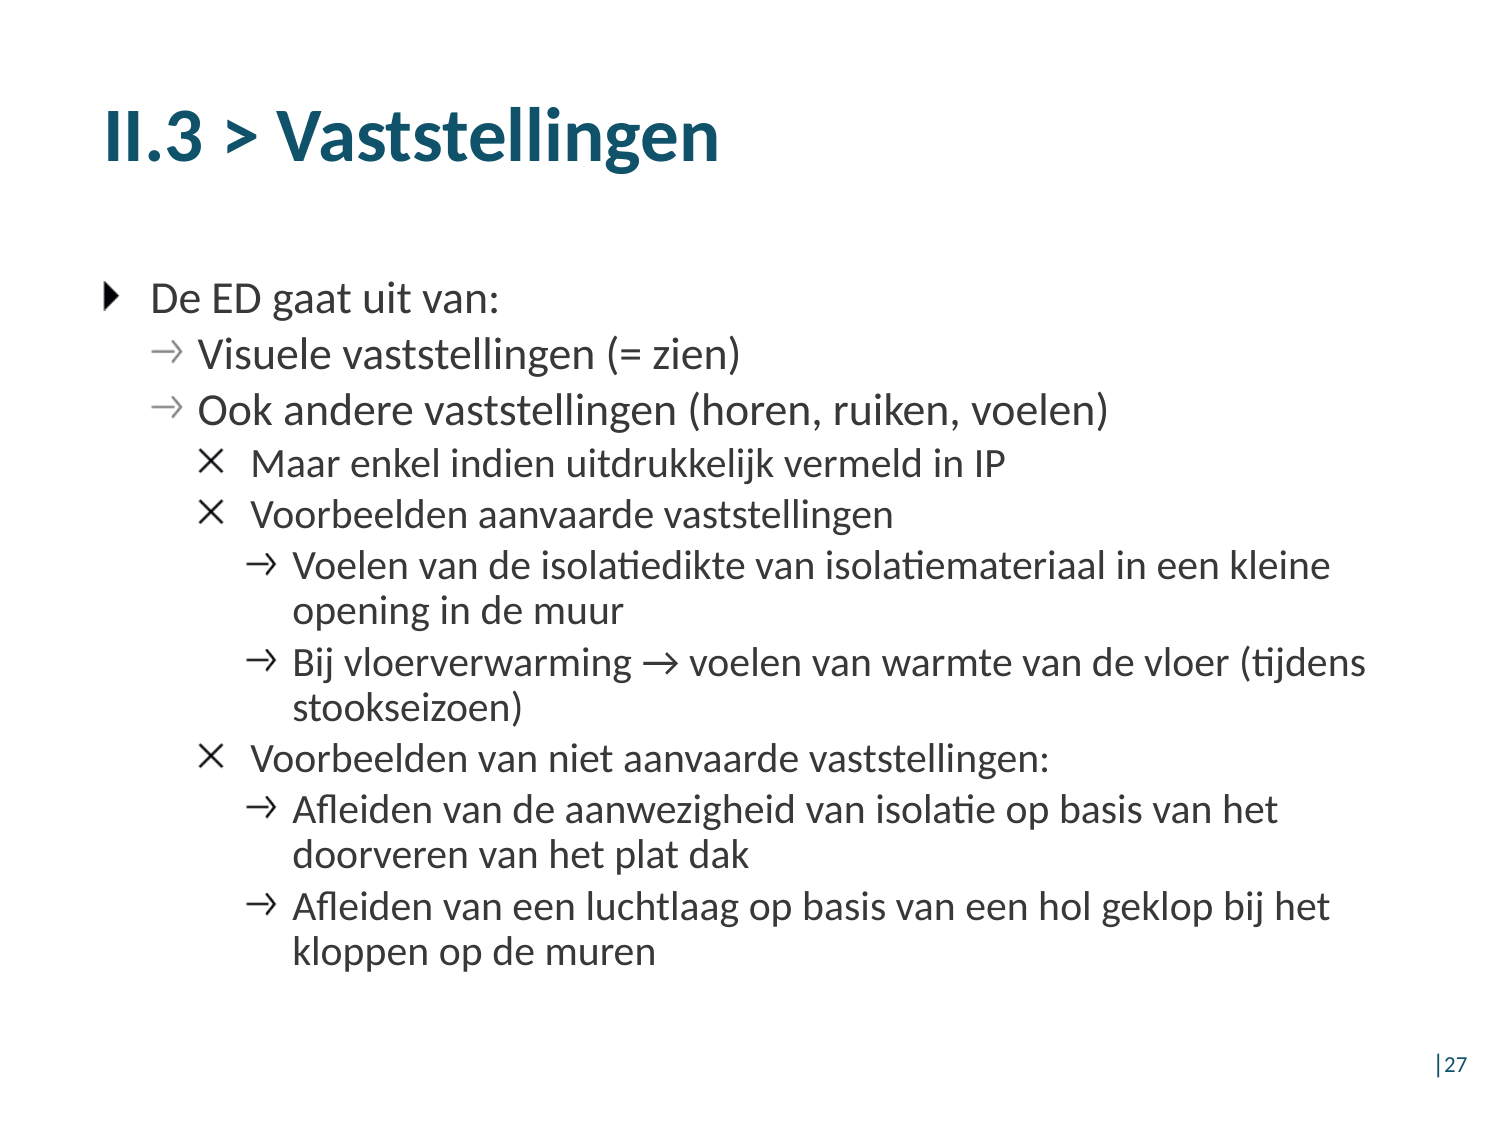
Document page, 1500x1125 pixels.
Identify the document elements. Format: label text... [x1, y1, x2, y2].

list De ED gaat uit van: Visuele vaststellingen (= zien) Ook andere vaststellingen (horen, ruiken, voelen) Maar enkel indien uitdrukkelijk vermeld in IP Voorbeelden aanvaarde vaststellingen Voelen van de isolatiedikte van isolatiemateriaal in een kleine opening in de muur Bij vloerverwarming → voelen van warmte van de vloer (tijdens stookseizoen) Voorbeelden van niet aanvaarde vaststellingen: Afleiden van de aanwezigheid van isolatie op basis van het doorveren van het plat dak Afleiden van een luchtlaag op basis van een hol geklop bij het kloppen op de muren [88, 267, 1459, 965]
picture [103, 281, 145, 311]
picture [150, 340, 195, 364]
picture [197, 448, 251, 475]
picture [245, 893, 288, 916]
picture [245, 553, 288, 576]
title II.3 > Vaststellingen [88, 90, 1459, 267]
picture [197, 499, 251, 526]
picture [197, 743, 251, 770]
picture [245, 649, 288, 672]
picture [150, 396, 195, 419]
picture [245, 796, 288, 819]
text_box │27 [1132, 1042, 1483, 1103]
